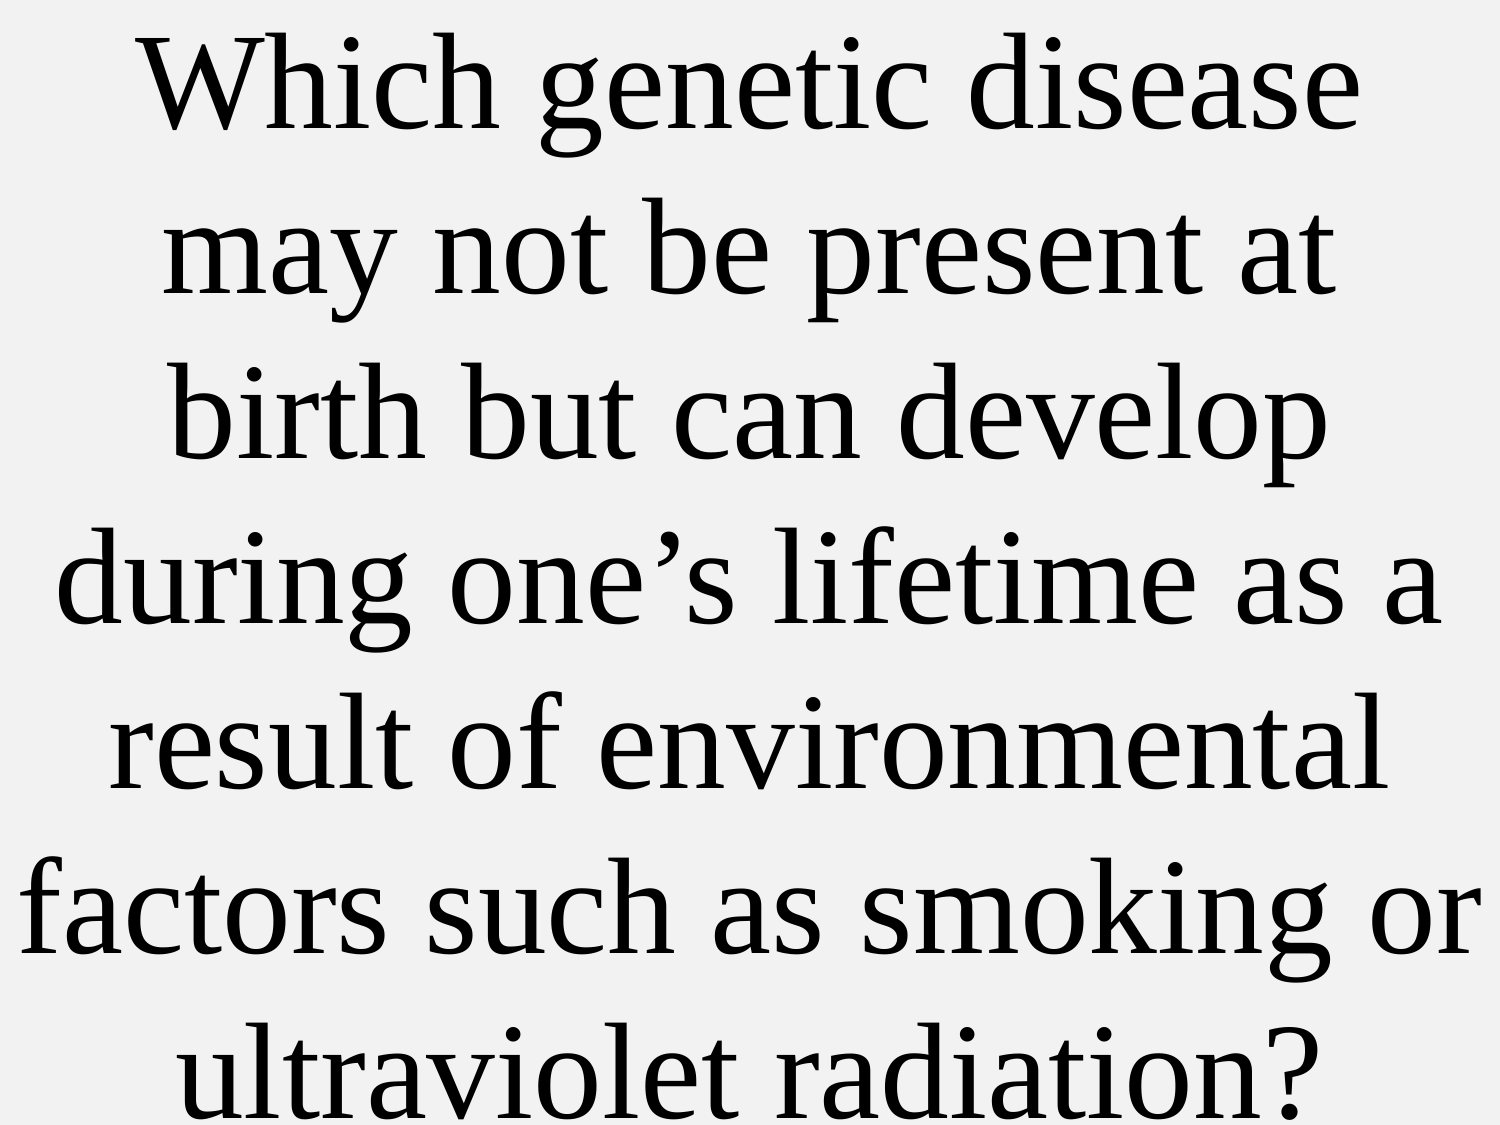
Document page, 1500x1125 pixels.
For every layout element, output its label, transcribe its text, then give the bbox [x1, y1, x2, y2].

title Which genetic disease may not be present at birth but can develop during one’s lifetime as a result of environmental factors such as smoking or ultraviolet radiation? [0, 112, 1500, 1026]
